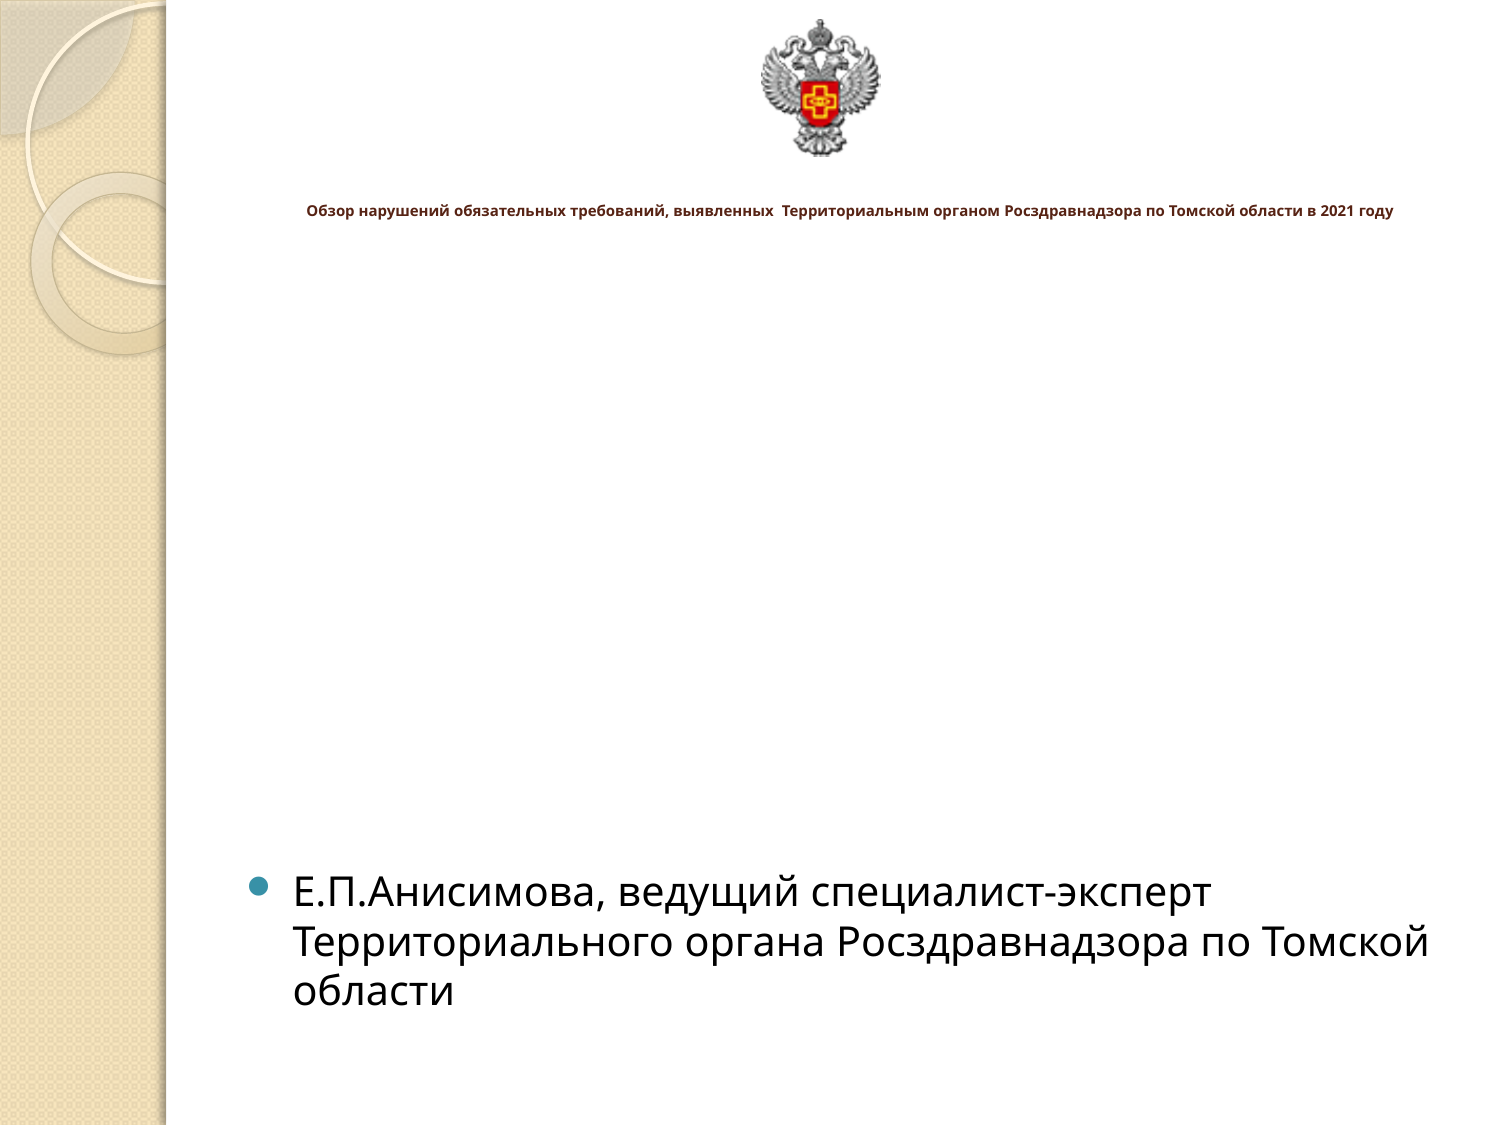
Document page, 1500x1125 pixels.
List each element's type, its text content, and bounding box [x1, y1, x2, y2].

picture [761, 18, 881, 157]
list Е.П.Анисимова, ведущий специалист-эксперт Территориального органа Росздравнадзора по Томской области [218, 420, 1447, 1025]
title Обзор нарушений обязательных требований, выявленных Территориальным органом Росздравнадзора по Томской области в 2021 году [235, 45, 1466, 233]
